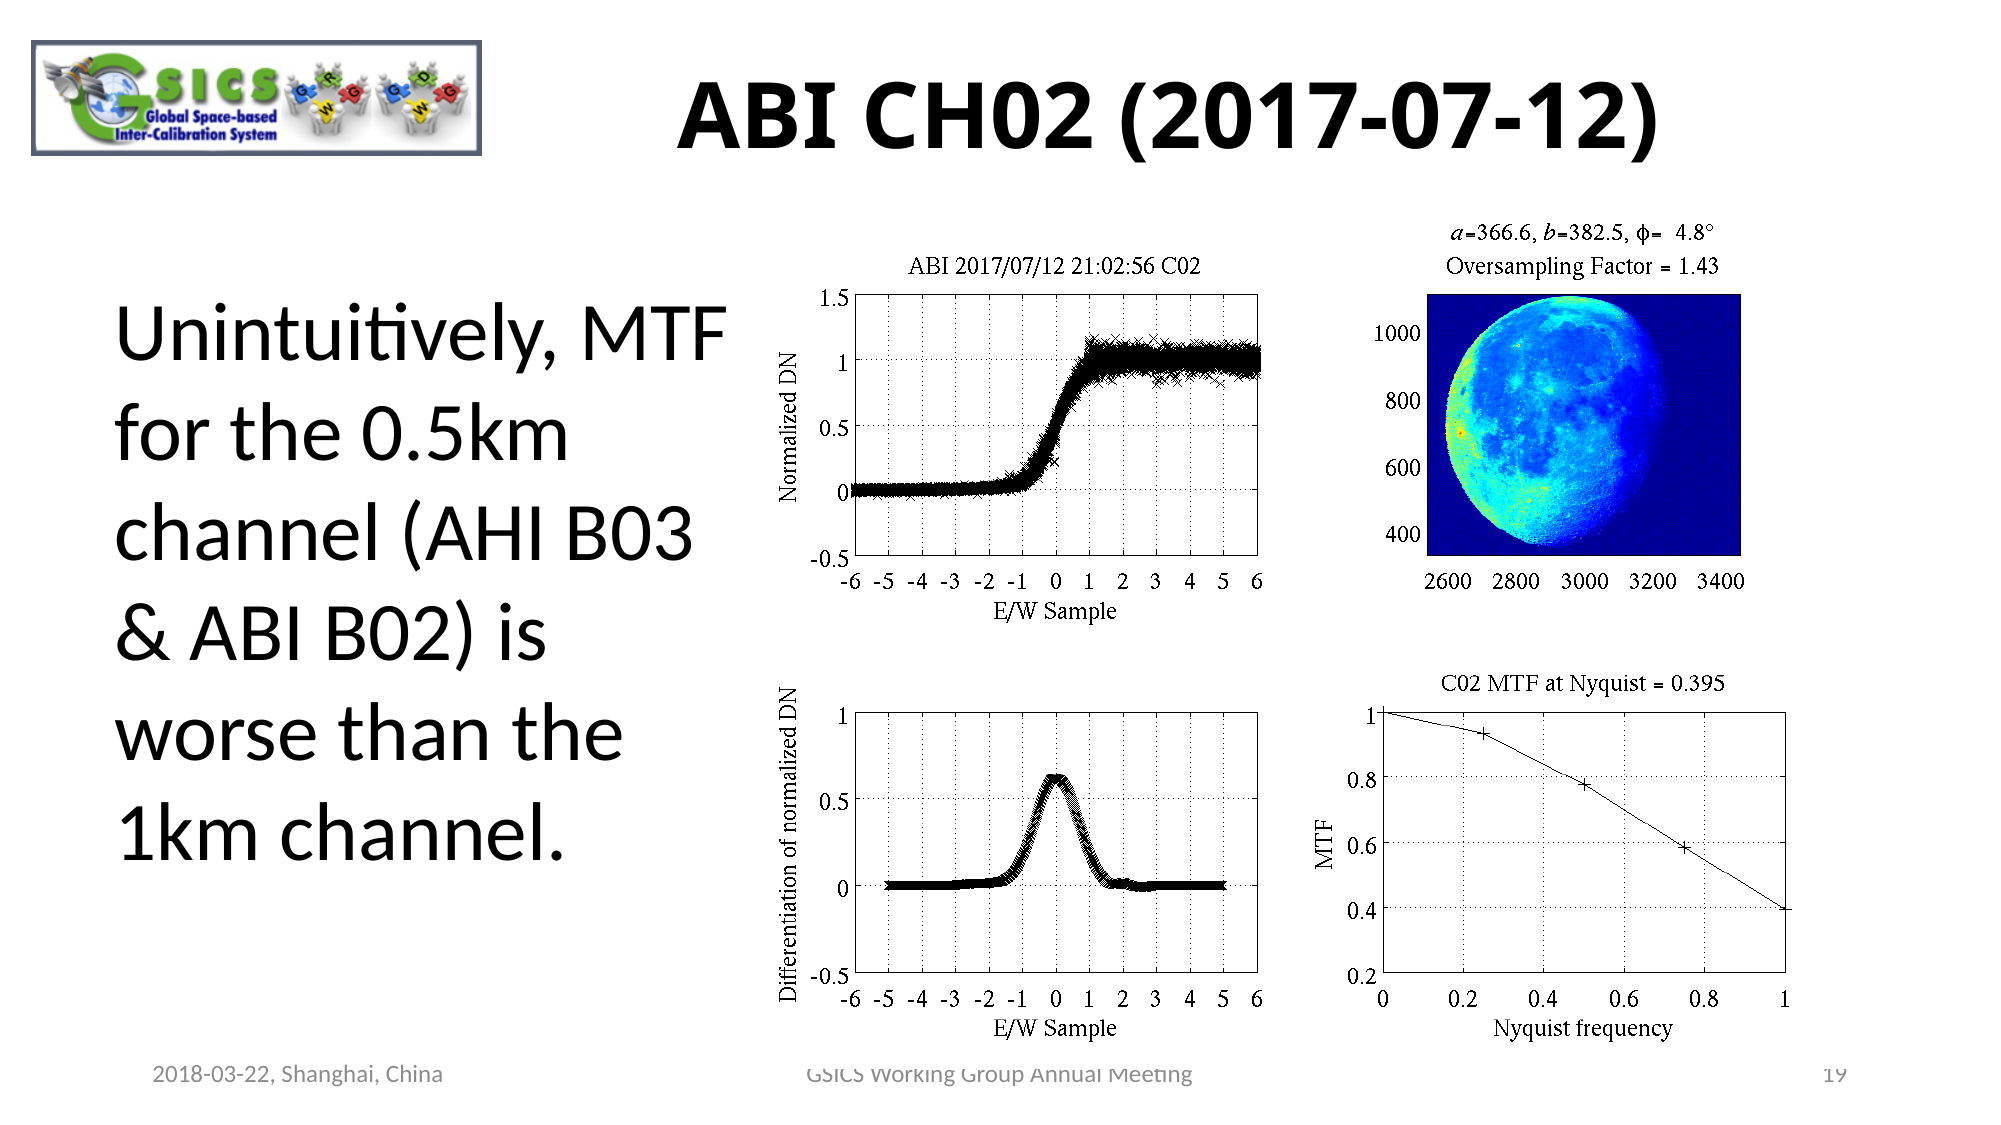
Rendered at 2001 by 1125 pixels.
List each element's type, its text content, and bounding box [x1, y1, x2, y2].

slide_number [137, 1042, 588, 1103]
title ABI CH02 (2017-07-12) [474, 43, 1863, 194]
footer GSICS Working Group Annual Meeting [662, 1042, 1338, 1103]
slide_number 19 [1412, 1069, 1863, 1103]
text_box Unintuitively, MTF for the 0.5km channel (AHI B03 & ABI B02) is worse than the 1km channel. [99, 270, 699, 885]
picture [699, 187, 1900, 1069]
picture [31, 40, 482, 156]
